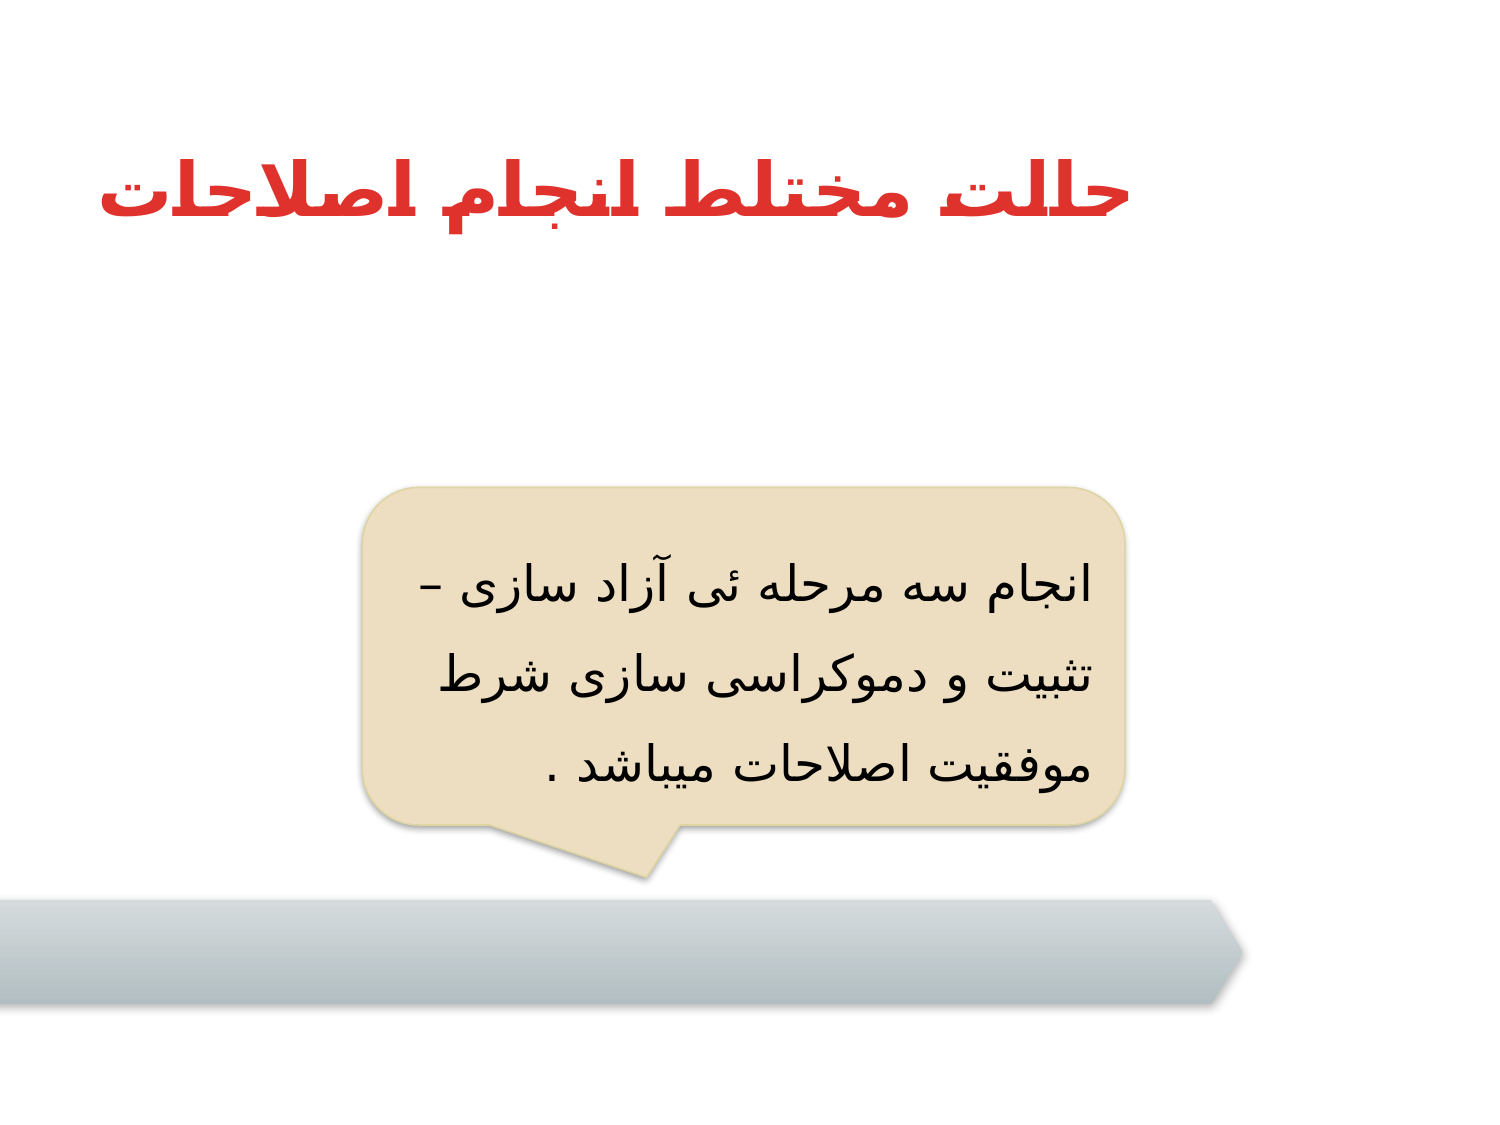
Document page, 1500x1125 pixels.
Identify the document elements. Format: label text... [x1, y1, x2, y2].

text_box [0, 897, 1245, 1007]
text_box انجام سه مرحله ئی آزاد سازی – تثبیت و دموکراسی سازی شرط موفقیت اصلاحات میباشد . [361, 486, 1126, 879]
text_box حالت مختلط انجام اصلاحات [83, 89, 1394, 239]
